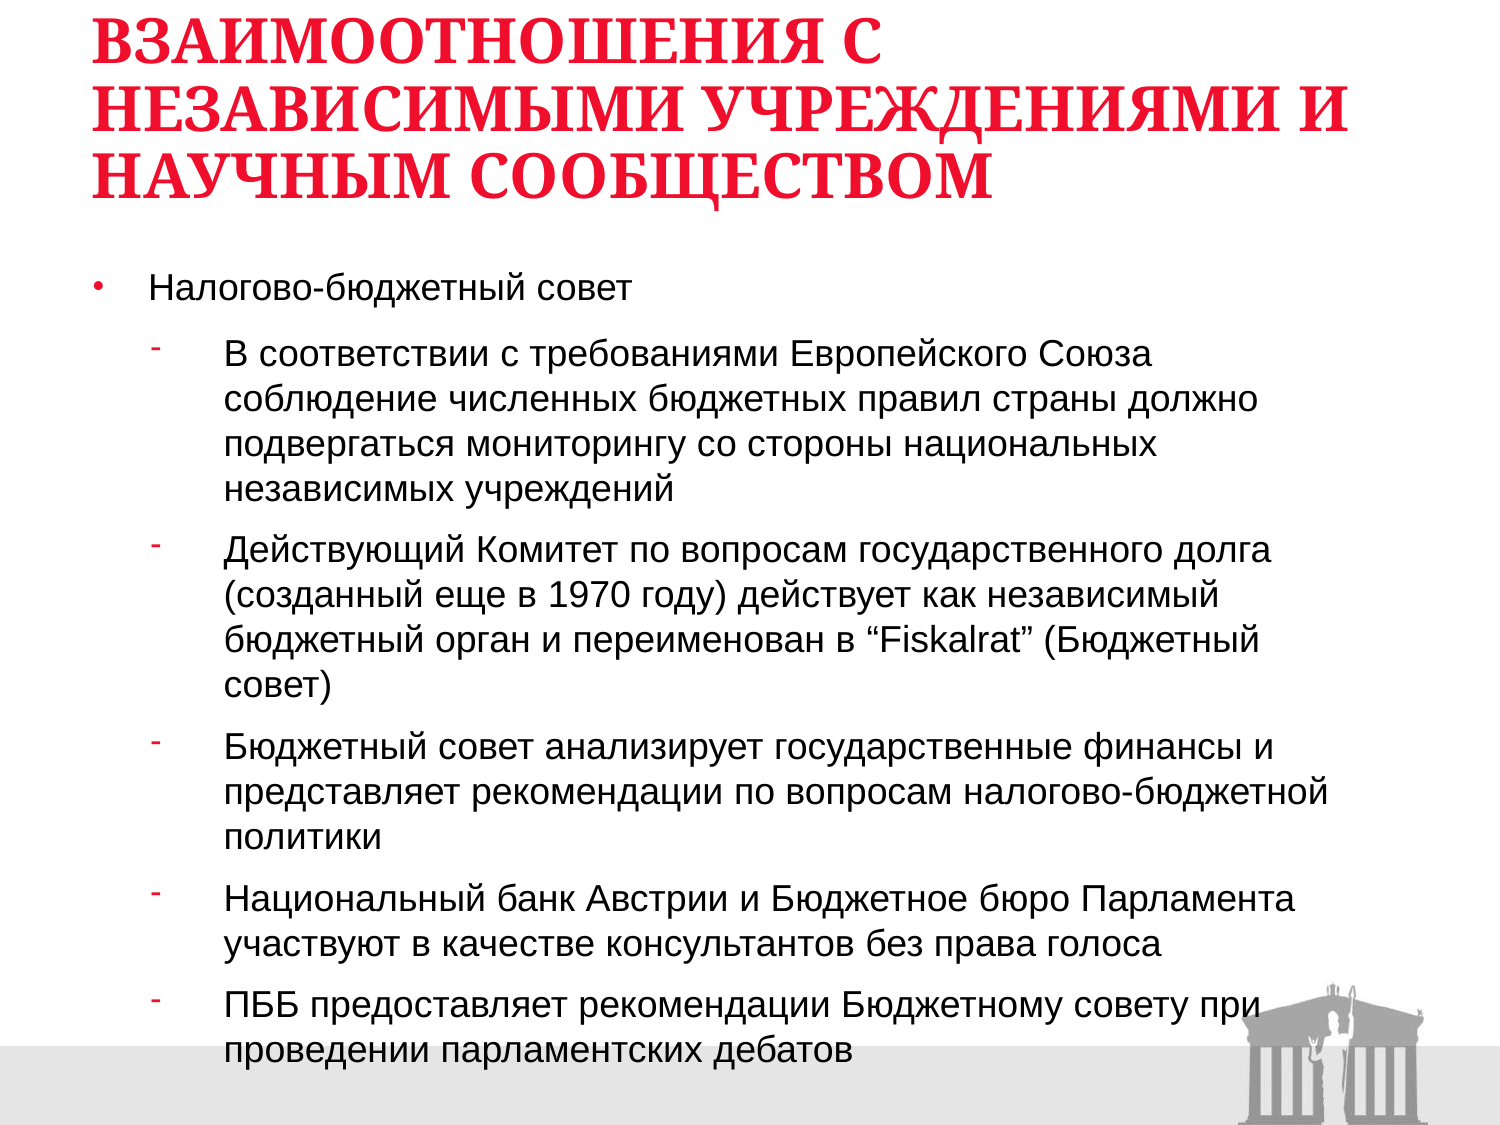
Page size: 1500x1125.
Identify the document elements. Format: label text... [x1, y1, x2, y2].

title Взаимоотношения с независимыми учреждениями и научным сообществом [76, 87, 1413, 220]
picture [0, 0, 1500, 1125]
list Налогово-бюджетный совет В соответствии с требованиями Европейского Союза соблюдение численных бюджетных правил страны должно подвергаться мониторингу со стороны национальных независимых учреждений Действующий Комитет по вопросам государственного долга (созданный еще в 1970 году) действует как независимый бюджетный орган и переименован в “Fiskalrat” (Бюджетный совет) Бюджетный совет анализирует государственные финансы и представляет рекомендации по вопросам налогово-бюджетной политики Национальный банк Австрии и Бюджетное бюро Парламента участвуют в качестве консультантов без права голоса ПББ предоставляет рекомендации Бюджетному совету при проведении парламентских дебатов [76, 255, 1387, 1024]
